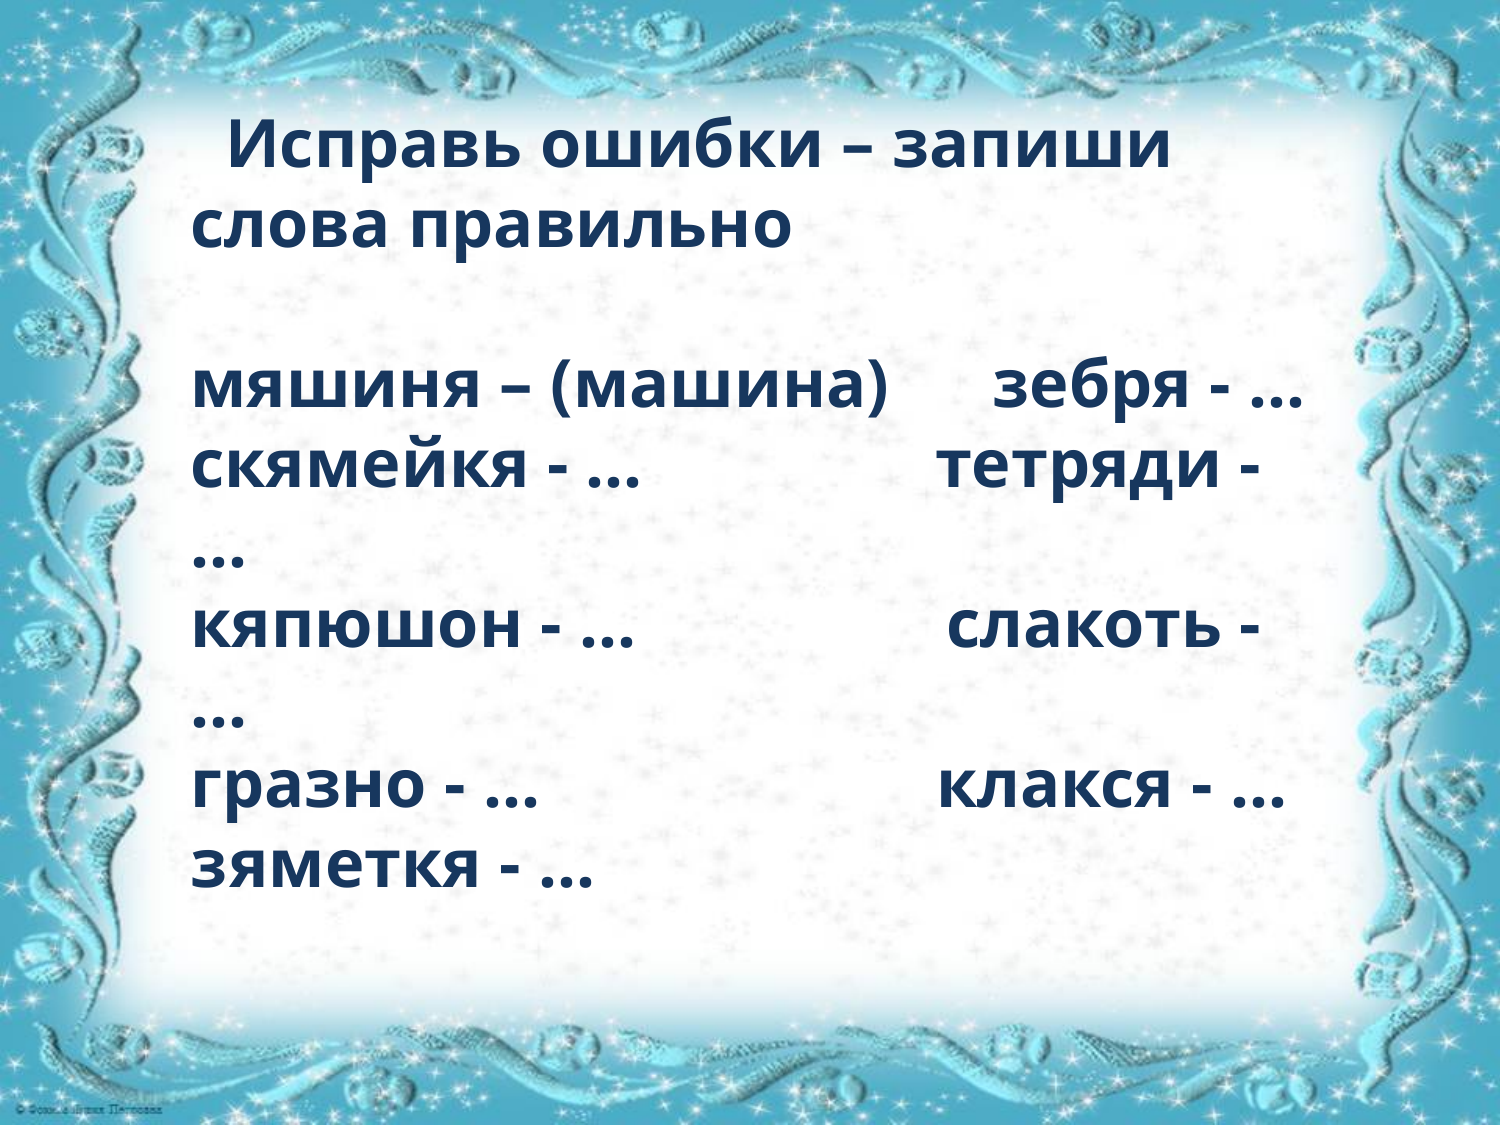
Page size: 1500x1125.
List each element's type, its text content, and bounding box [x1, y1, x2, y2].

title Исправь ошибки – запиши слова правильно мяшиня – (машина) зебря - … скямейкя - … тетряди - … кяпюшон - … слакоть - … гразно - … клакся - … зяметкя - … [175, 93, 1336, 832]
picture [0, 0, 1500, 1125]
